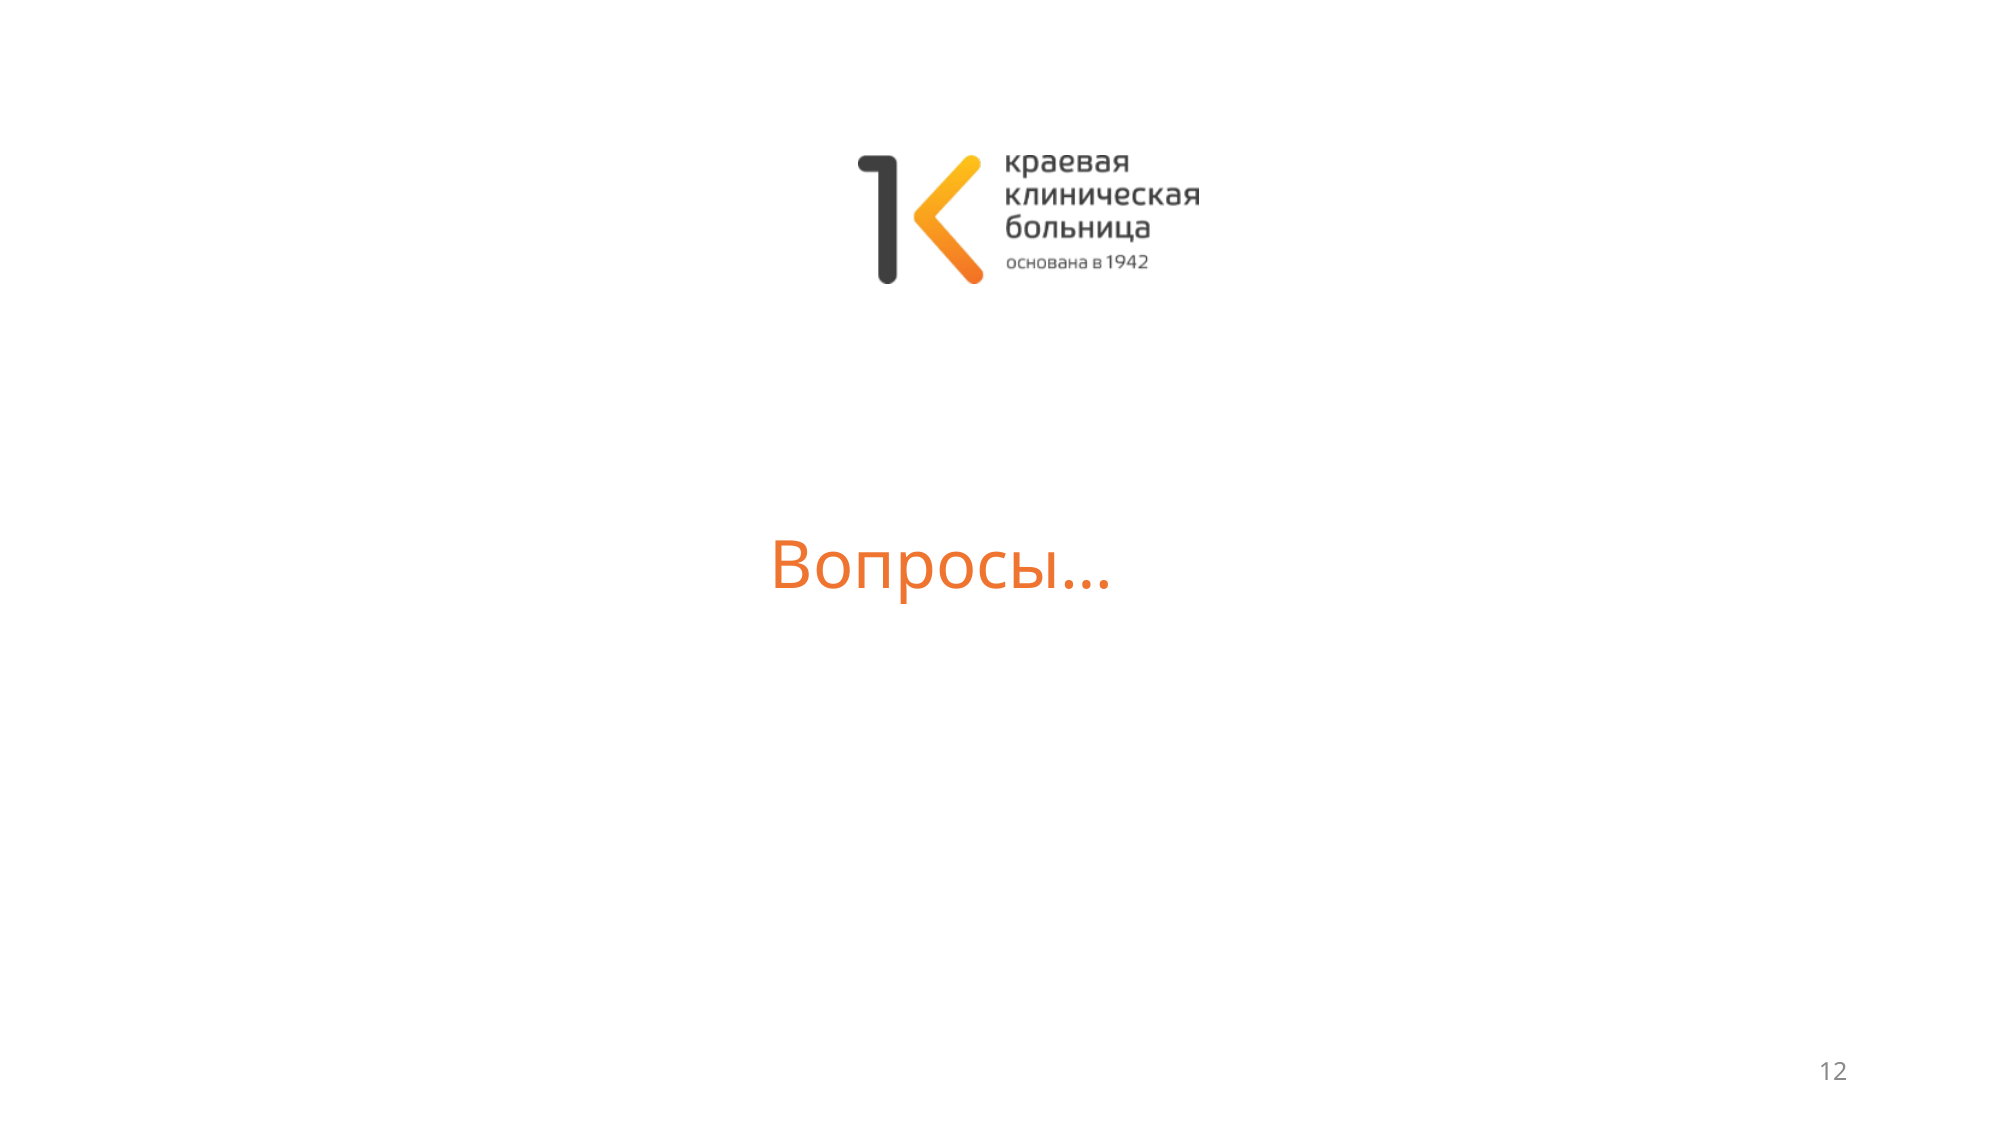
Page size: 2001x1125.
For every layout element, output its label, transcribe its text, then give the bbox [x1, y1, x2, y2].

text_box Вопросы… [410, 516, 1473, 663]
picture [858, 155, 1199, 285]
slide_number 12 [1412, 1042, 1863, 1103]
